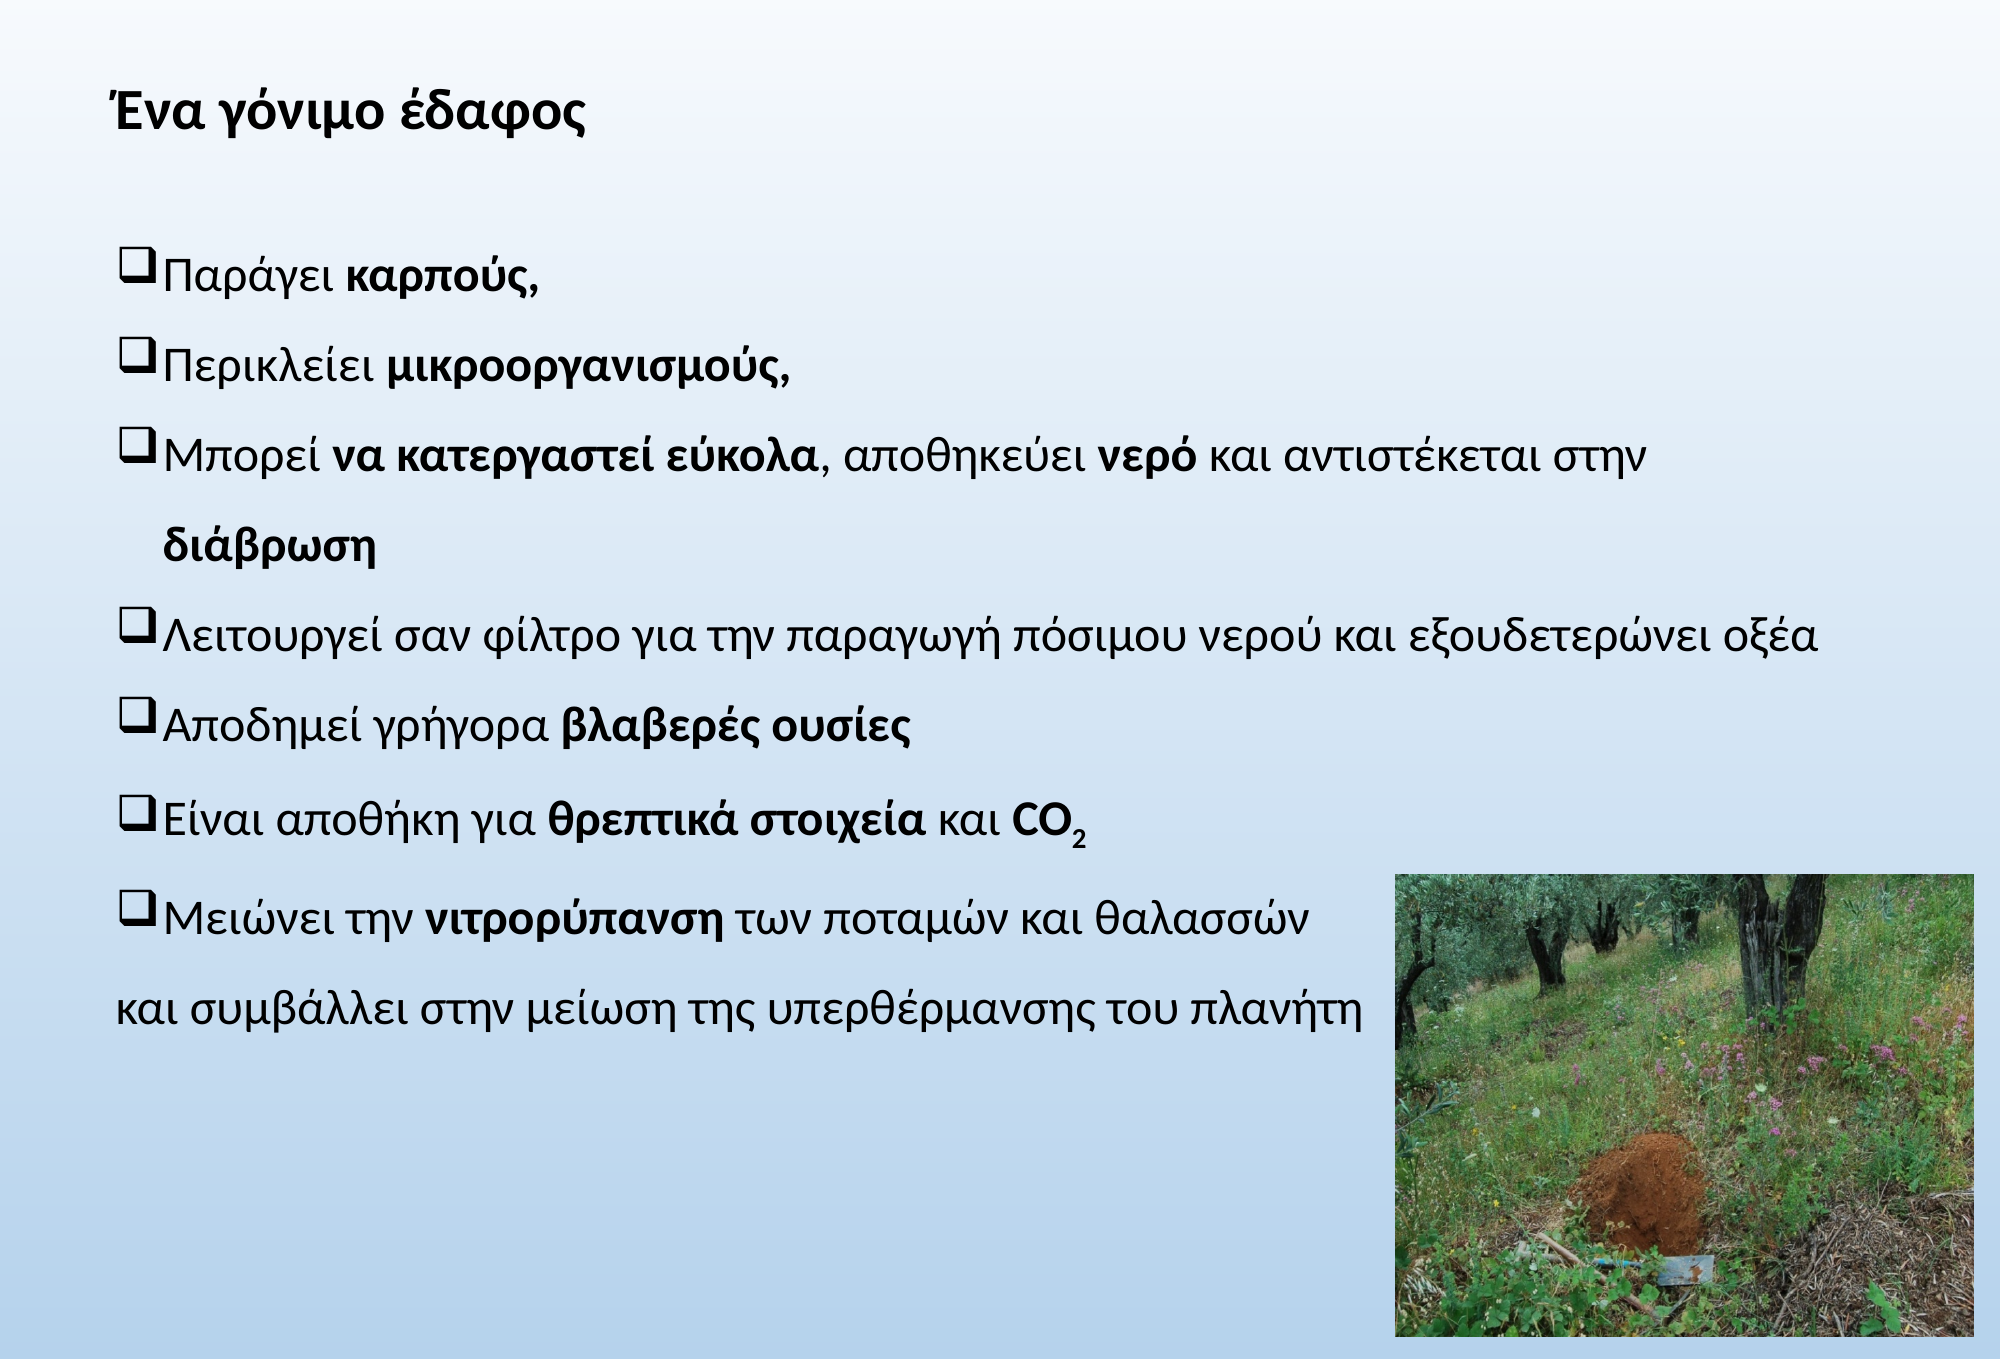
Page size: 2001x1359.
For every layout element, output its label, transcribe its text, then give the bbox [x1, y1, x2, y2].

text_box Ένα γόνιμο έδαφος Παράγει καρπούς, Περικλείει μικροοργανισμούς, Μπορεί να κατεργαστεί εύκολα, αποθηκεύει νερό και αντιστέκεται στην διάβρωση Λειτουργεί σαν φίλτρο για την παραγωγή πόσιμου νερού και εξουδετερώνει οξέα Αποδημεί γρήγορα βλαβερές ουσίες Είναι αποθήκη για θρεπτικά στοιχεία και CO2 Μειώνει την νιτρορύπανση των ποταμών και θαλασσών και συμβάλλει στην μείωση της υπερθέρμανσης του πλανήτη [100, 64, 1840, 1177]
picture [1395, 874, 1974, 1337]
